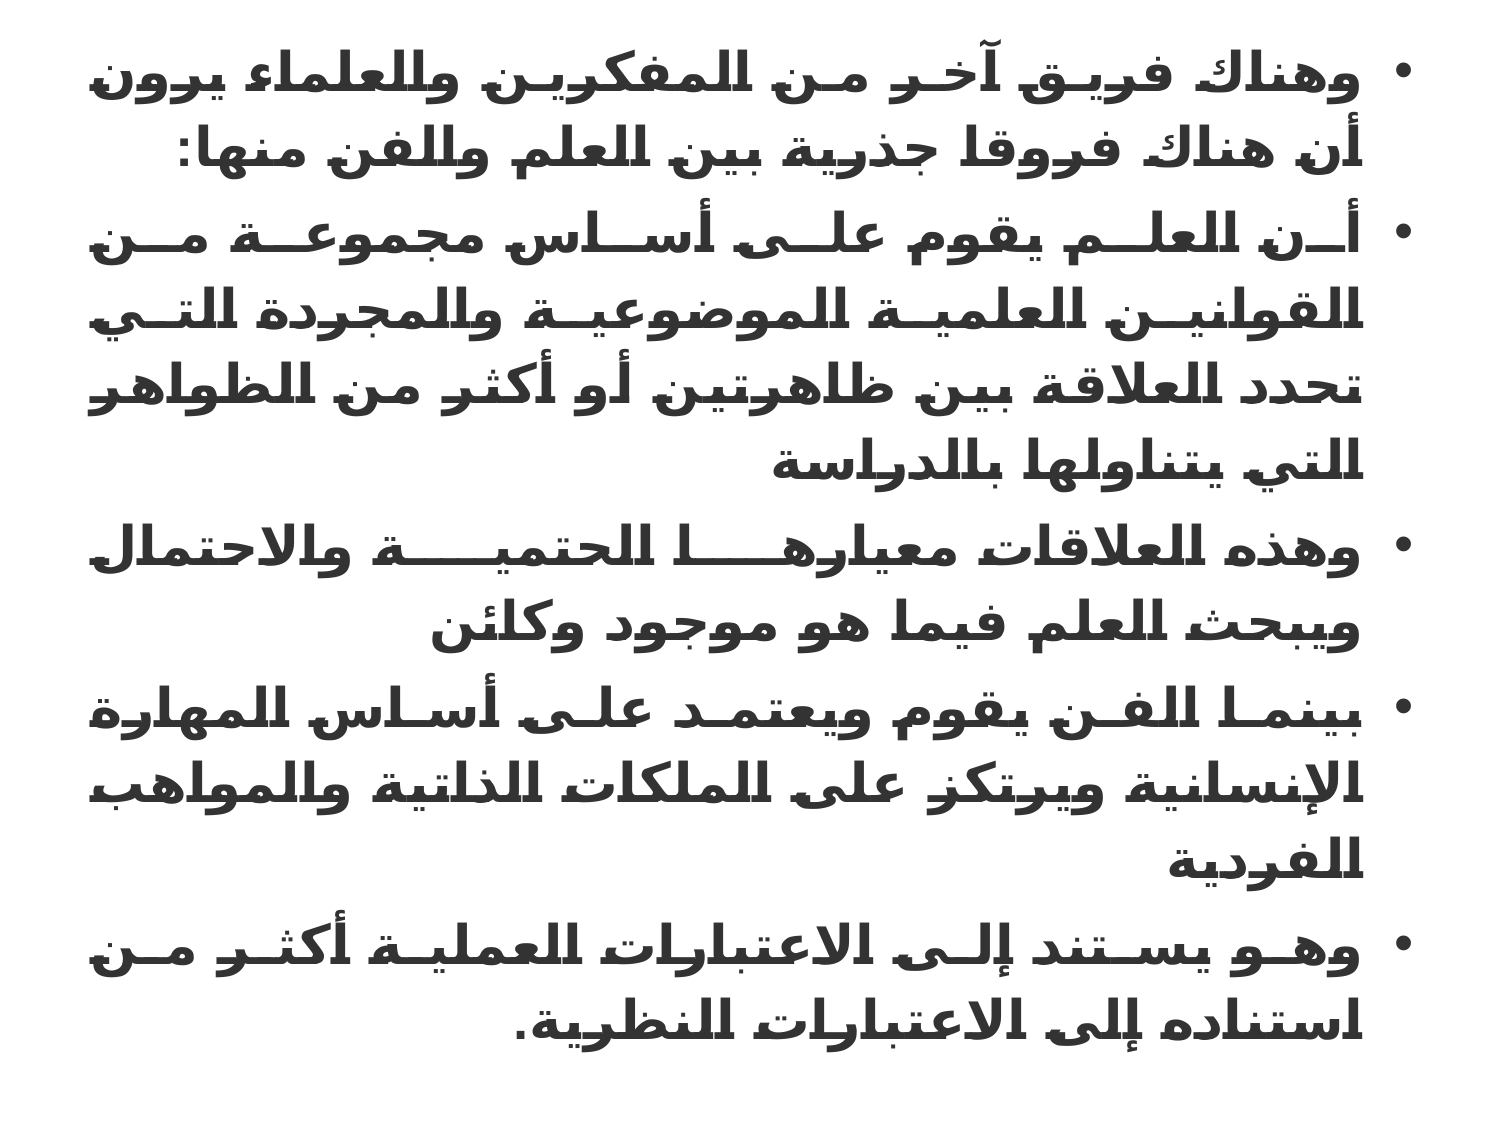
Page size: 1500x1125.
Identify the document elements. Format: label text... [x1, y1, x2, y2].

list وهناك فريق آخر من المفكرين والعلماء يرون أن هناك فروقا جذرية بين العلم والفن منها: أن العلم يقوم على أساس مجموعة من القوانين العلمية الموضوعية والمجردة التي تحدد العلاقة بين ظاهرتين أو أكثر من الظواهر التي يتناولها بالدراسة وهذه العلاقات معيارها الحتمية والاحتمال ويبحث العلم فيما هو موجود وكائن بينما الفن يقوم ويعتمد على أساس المهارة الإنسانية ويرتكز على الملكات الذاتية والمواهب الفردية وهو يستند إلى الاعتبارات العملية أكثر من استناده إلى الاعتبارات النظرية. [75, 19, 1425, 1083]
